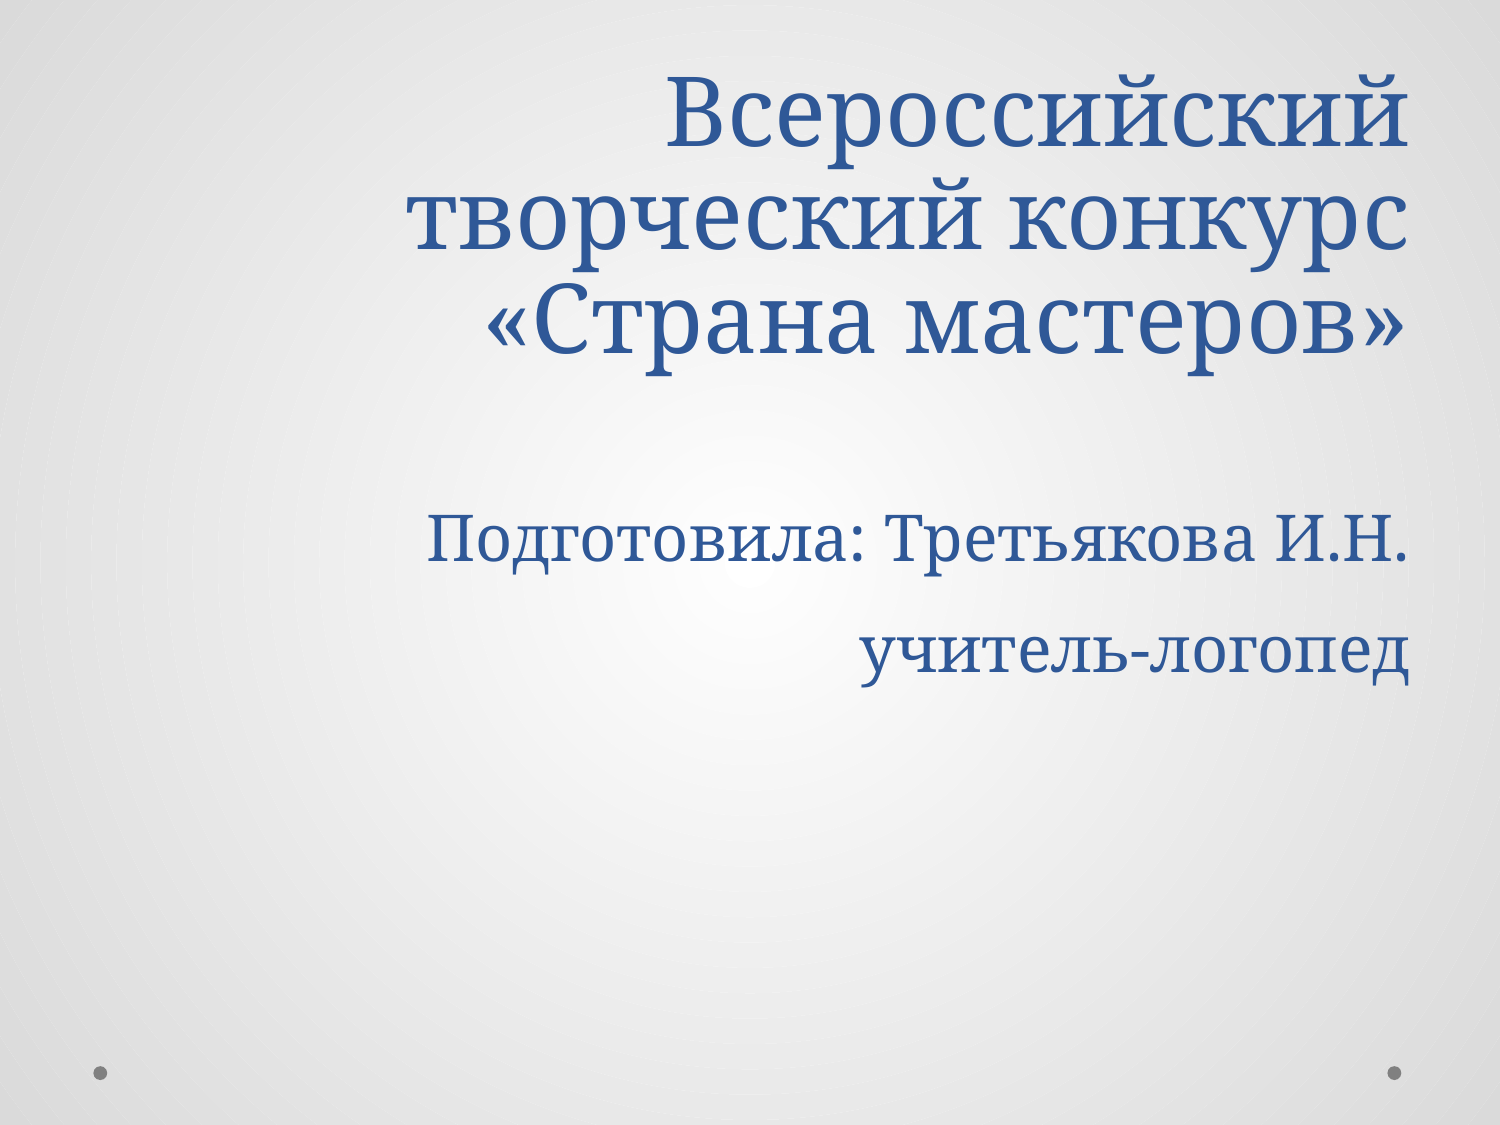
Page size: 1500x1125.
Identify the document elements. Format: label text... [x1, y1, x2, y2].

title Всероссийский творческий конкурс «Страна мастеров» Подготовила: Третьякова И.Н. учитель-логопед [75, 45, 1425, 693]
